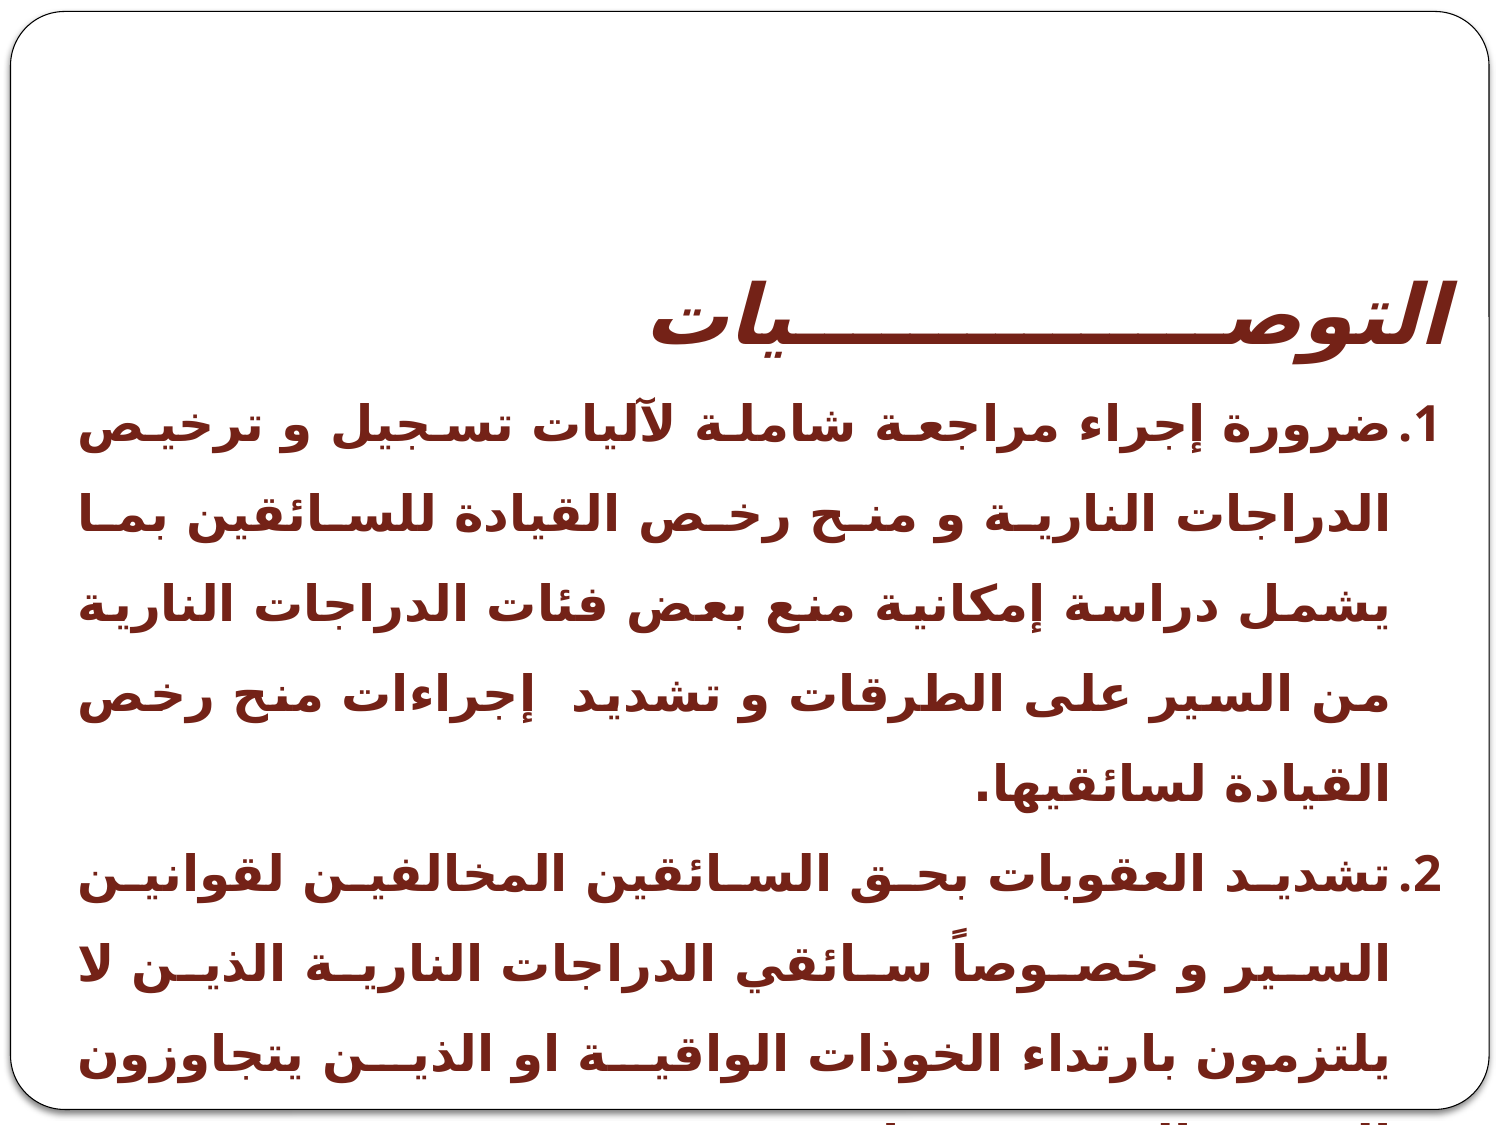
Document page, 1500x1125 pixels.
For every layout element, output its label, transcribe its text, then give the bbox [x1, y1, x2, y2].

text_box التوصـــــــــــــــيات ضرورة إجراء مراجعة شاملة لآليات تسجيل و ترخيص الدراجات النارية و منح رخص القيادة للسائقين بما يشمل دراسة إمكانية منع بعض فئات الدراجات النارية من السير على الطرقات و تشديد إجراءات منح رخص القيادة لسائقيها. تشديد العقوبات بحق السائقين المخالفين لقوانين السير و خصوصاً سائقي الدراجات النارية الذين لا يلتزمون بارتداء الخوذات الواقية او الذين يتجاوزون السرعة المسموح بها. ضرورة شطب جميع المركبات المتهالكة و منعها من السير على الطرقات. منع عربات الكارو من السير على الطرق الرئيسية و تشديد العقوبات بحق المخالفين. [62, 23, 1463, 1125]
